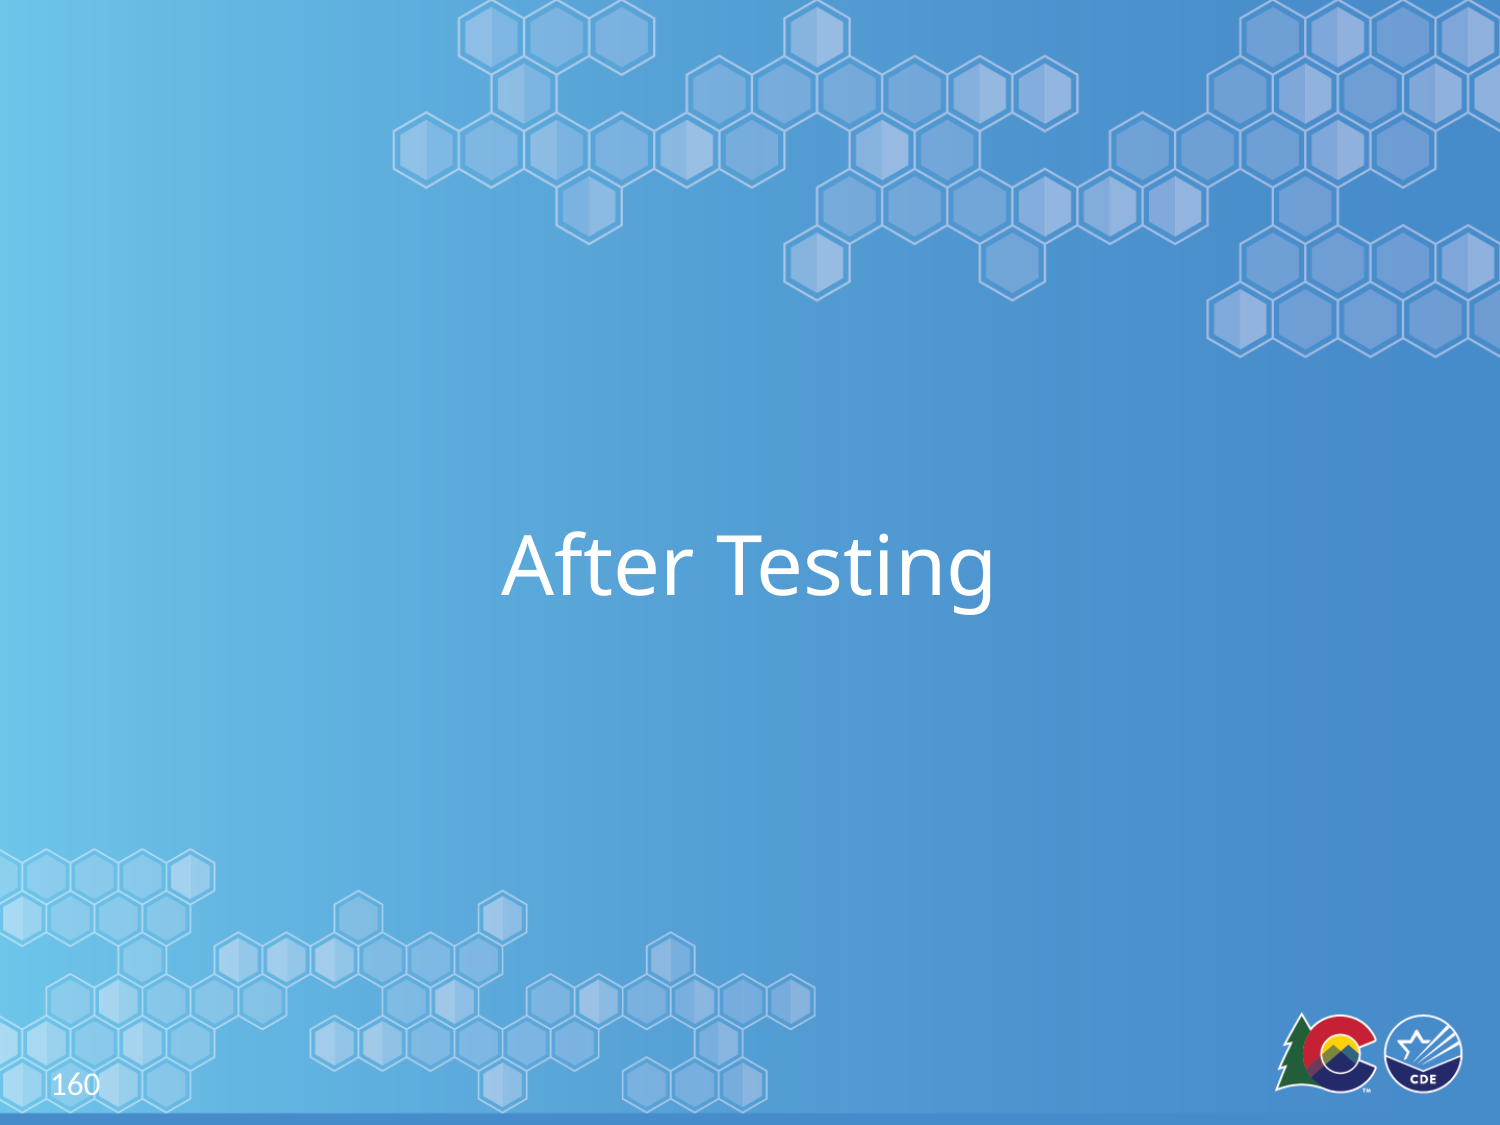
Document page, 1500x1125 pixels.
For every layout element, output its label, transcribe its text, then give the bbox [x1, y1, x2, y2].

slide_number 160 [35, 1054, 373, 1115]
title After Testing [112, 425, 1388, 810]
picture [0, 0, 1500, 1125]
